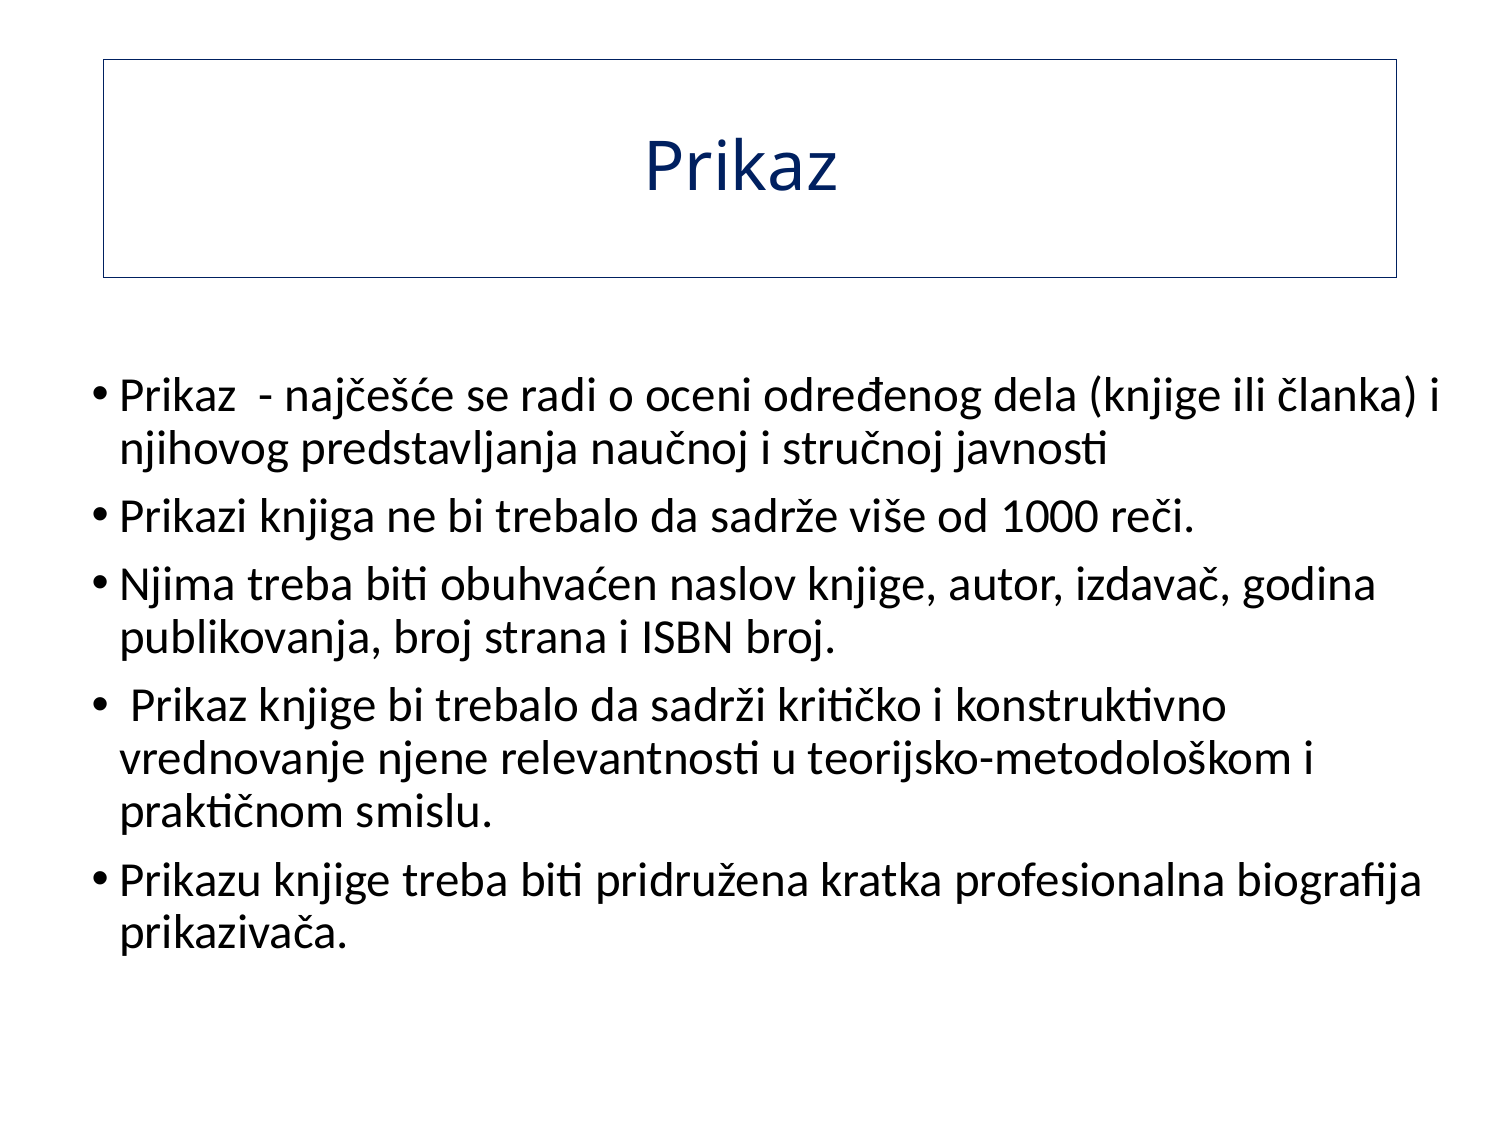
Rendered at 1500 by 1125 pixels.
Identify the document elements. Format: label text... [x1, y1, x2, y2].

title Prikaz [103, 59, 1397, 278]
list Prikaz - najčešće se radi o oceni određenog dela (knjige ili članka) i njihovog predstavljanja naučnoj i stručnoj javnosti Prikazi knjiga ne bi trebalo da sadrže više od 1000 reči. Njima treba biti obuhvaćen naslov knjige, autor, izdavač, godina publikovanja, broj strana i ISBN broj. Prikaz knjige bi trebalo da sadrži kritičko i konstruktivno vrednovanje njene relevantnosti u teorijsko-metodološkom i praktičnom smislu. Prikazu knjige treba biti pridružena kratka profesionalna biografija prikazivača. [76, 361, 1471, 1088]
